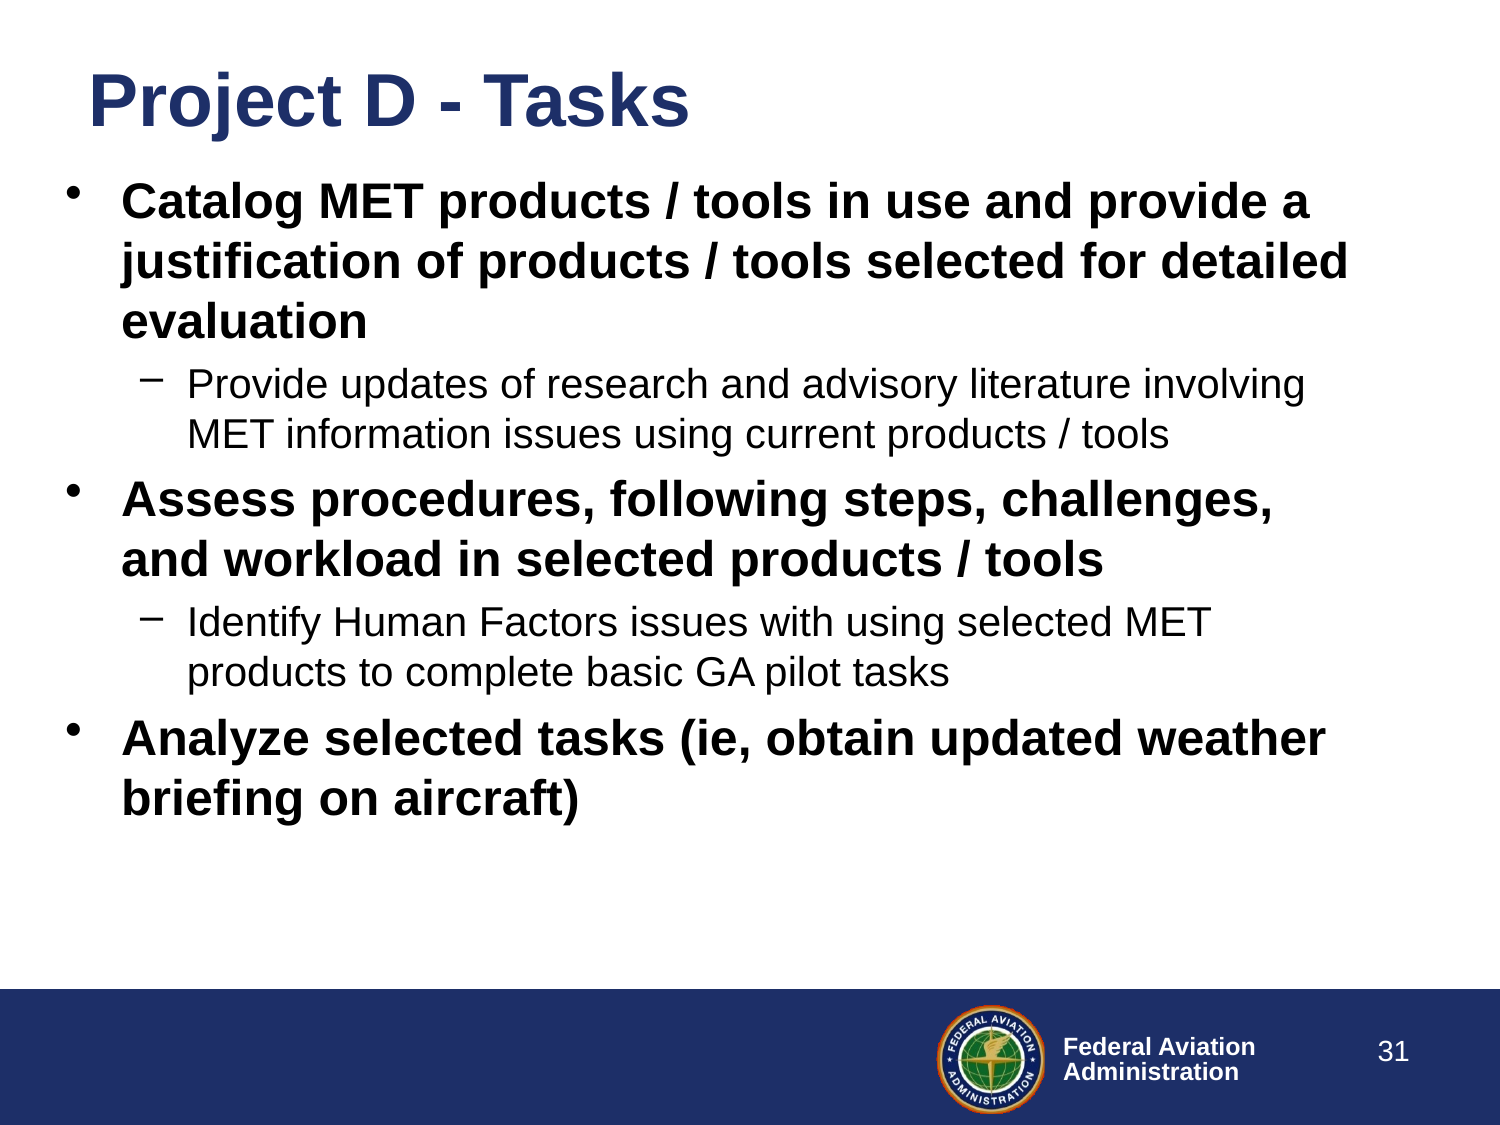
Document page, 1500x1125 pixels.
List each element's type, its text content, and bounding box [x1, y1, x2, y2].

title Project D - Tasks [73, 46, 1464, 147]
list Catalog MET products / tools in use and provide a justification of products / tools selected for detailed evaluation Provide updates of research and advisory literature involving MET information issues using current products / tools Assess procedures, following steps, challenges, and workload in selected products / tools Identify Human Factors issues with using selected MET products to complete basic GA pilot tasks Analyze selected tasks (ie, obtain updated weather briefing on aircraft) [49, 160, 1371, 882]
picture [936, 1004, 1045, 1114]
slide_number 31 [1074, 1024, 1426, 1103]
